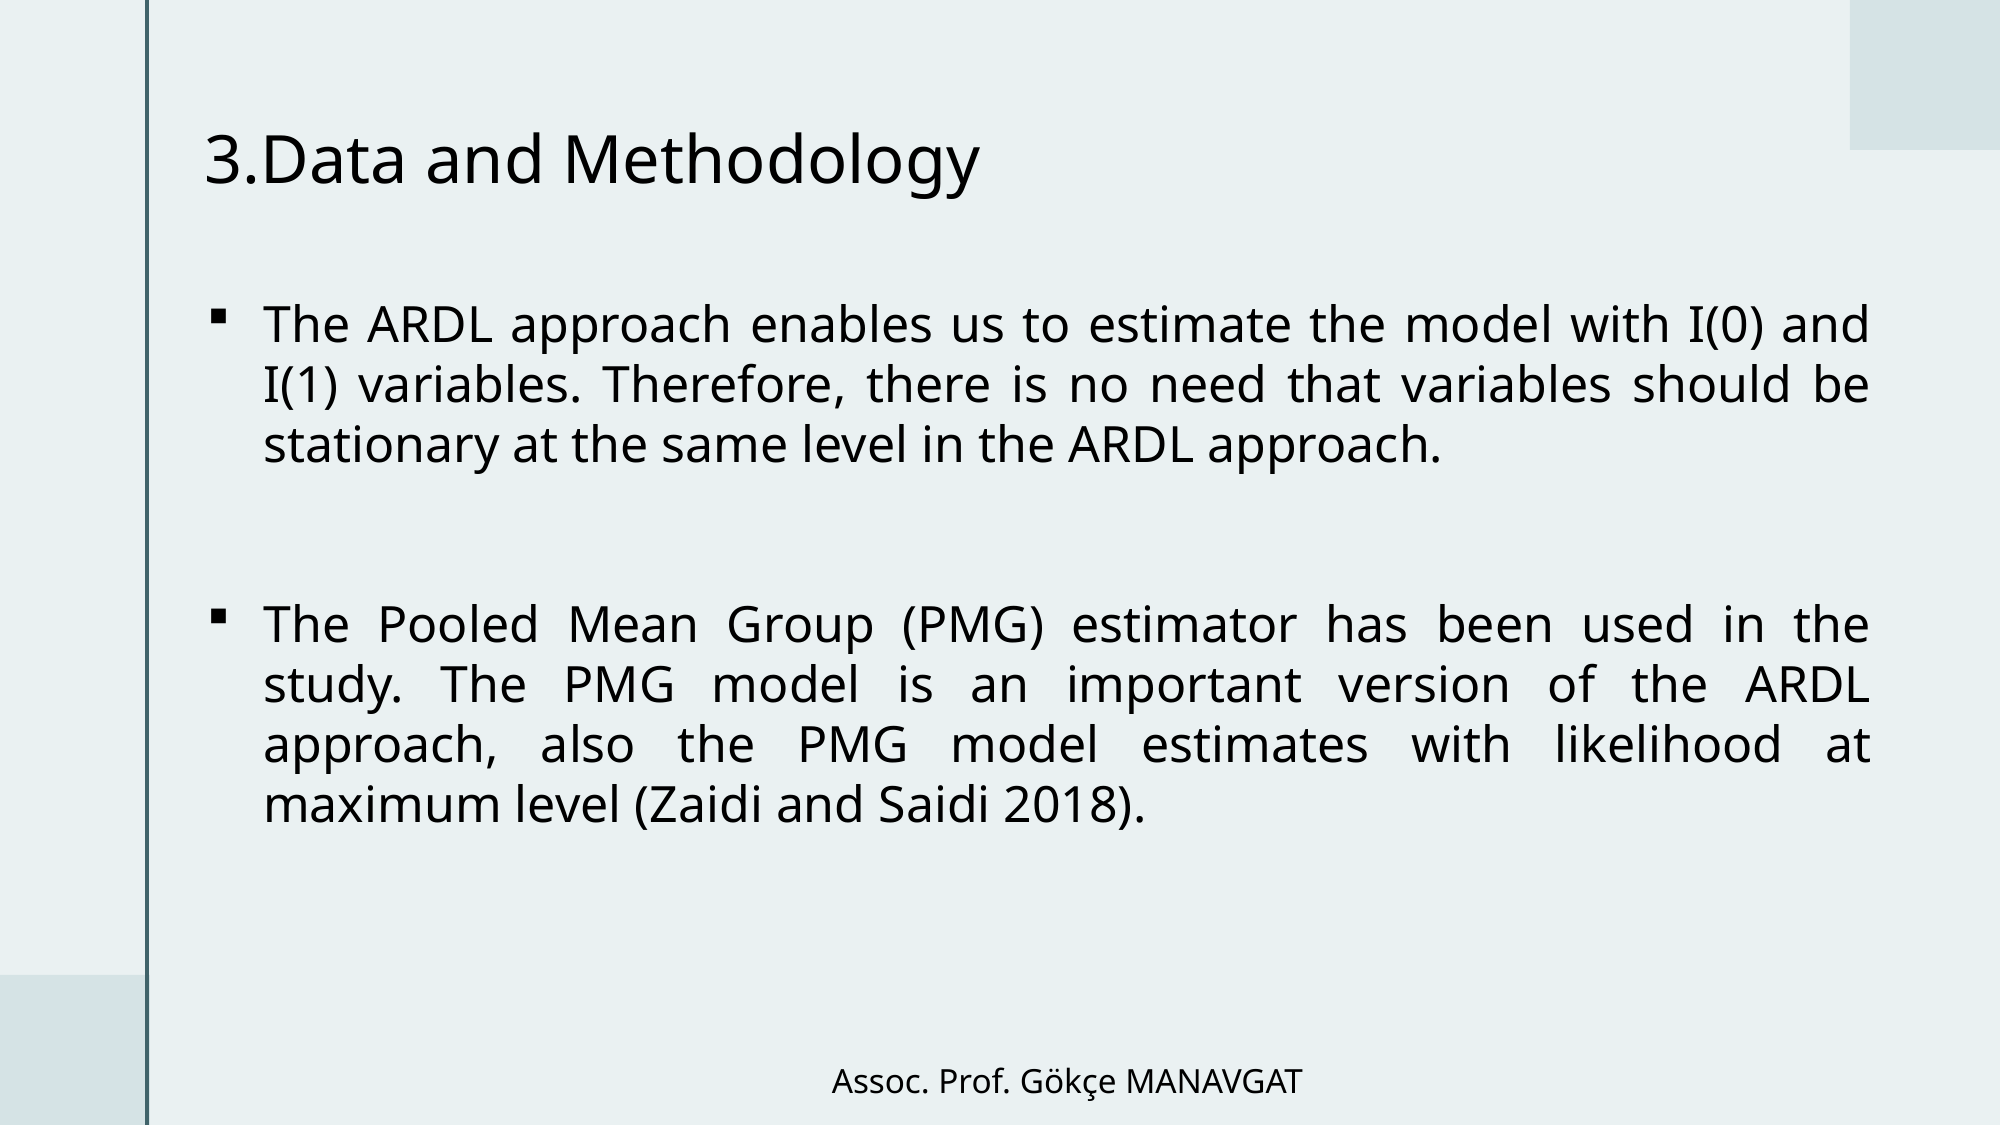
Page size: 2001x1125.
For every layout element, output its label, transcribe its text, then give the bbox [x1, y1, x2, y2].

text_box Assoc. Prof. Gökçe MANAVGAT [598, 1053, 1538, 1108]
title 3.Data and Methodology [189, 49, 1818, 286]
text_box The ARDL approach enables us to estimate the model with I(0) and I(1) variables. Therefore, there is no need that variables should be stationary at the same level in the ARDL approach. The Pooled Mean Group (PMG) estimator has been used in the study. The PMG model is an important version of the ARDL approach, also the PMG model estimates with likelihood at maximum level (Zaidi and Saidi 2018). [192, 285, 1887, 840]
